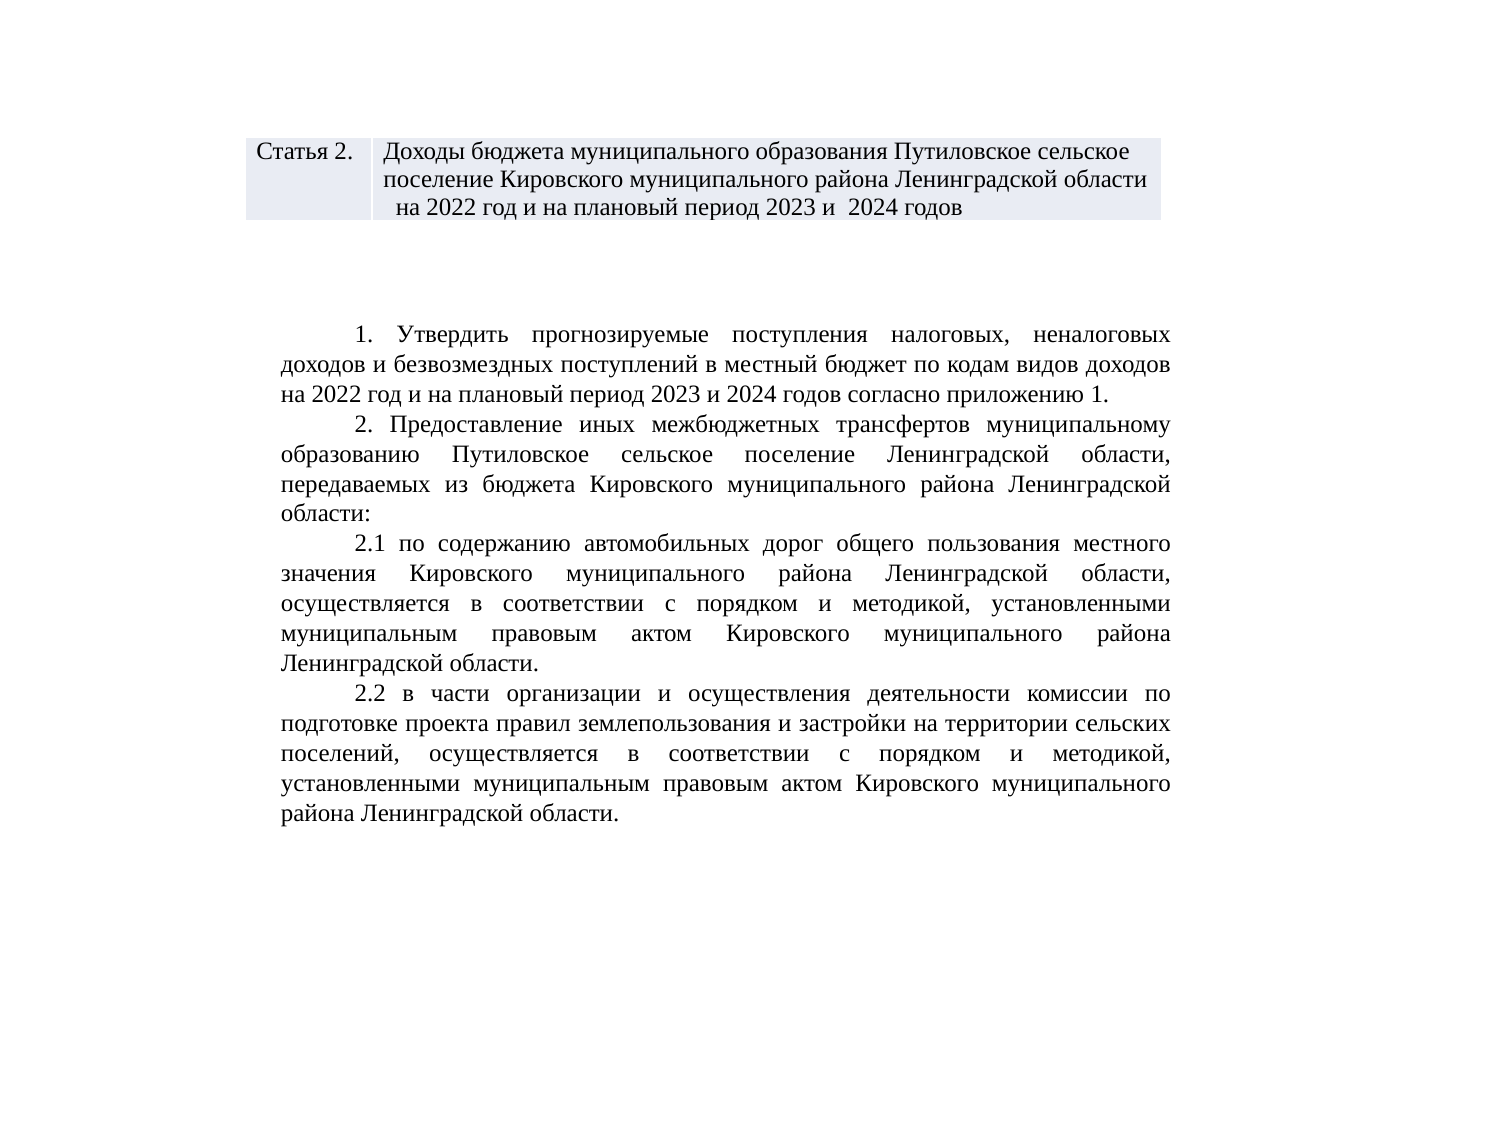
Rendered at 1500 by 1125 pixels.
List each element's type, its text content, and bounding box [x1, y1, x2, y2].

table_header Статья 2. [246, 138, 371, 220]
table_header Доходы бюджета муниципального образования Путиловское сельское поселение Кировского муниципального района Ленинградской области на 2022 год и на плановый период 2023 и 2024 годов [373, 138, 1161, 220]
text_box 1. Утвердить прогнозируемые поступления налоговых, неналоговых доходов и безвозмездных поступлений в местный бюджет по кодам видов доходов на 2022 год и на плановый период 2023 и 2024 годов согласно приложению 1. 2. Предоставление иных межбюджетных трансфертов муниципальному образованию Путиловское сельское поселение Ленинградской области, передаваемых из бюджета Кировского муниципального района Ленинградской области: 2.1 по содержанию автомобильных дорог общего пользования местного значения Кировского муниципального района Ленинградской области, осуществляется в соответствии с порядком и методикой, установленными муниципальным правовым актом Кировского муниципального района Ленинградской области. 2.2 в части организации и осуществления деятельности комиссии по подготовке проекта правил землепользования и застройки на территории сельских поселений, осуществляется в соответствии с порядком и методикой, установленными муниципальным правовым актом Кировского муниципального района Ленинградской области. [265, 309, 1188, 834]
